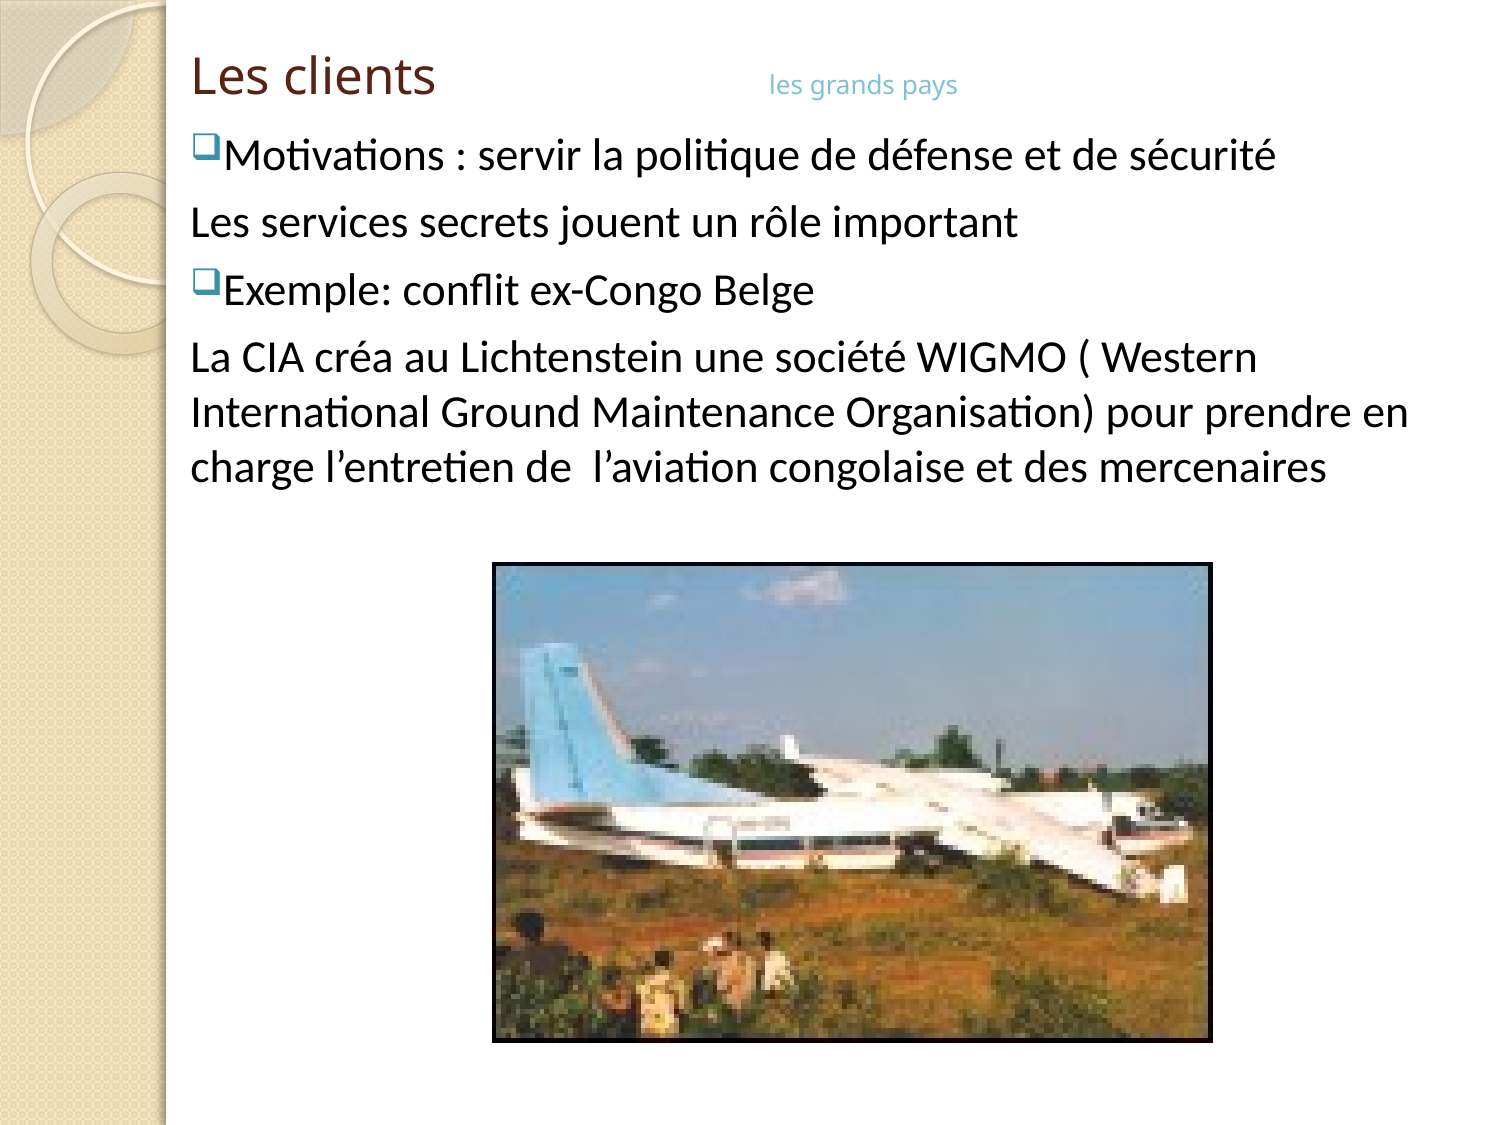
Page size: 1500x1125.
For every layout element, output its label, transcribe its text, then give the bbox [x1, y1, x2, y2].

title Les clients les grands pays [175, 35, 1465, 117]
list Motivations : servir la politique de défense et de sécurité Les services secrets jouent un rôle important Exemple: conflit ex-Congo Belge La CIA créa au Lichtenstein une société WIGMO ( Western International Ground Maintenance Organisation) pour prendre en charge l’entretien de l’aviation congolaise et des mercenaires [175, 117, 1465, 528]
picture [491, 562, 1214, 1044]
